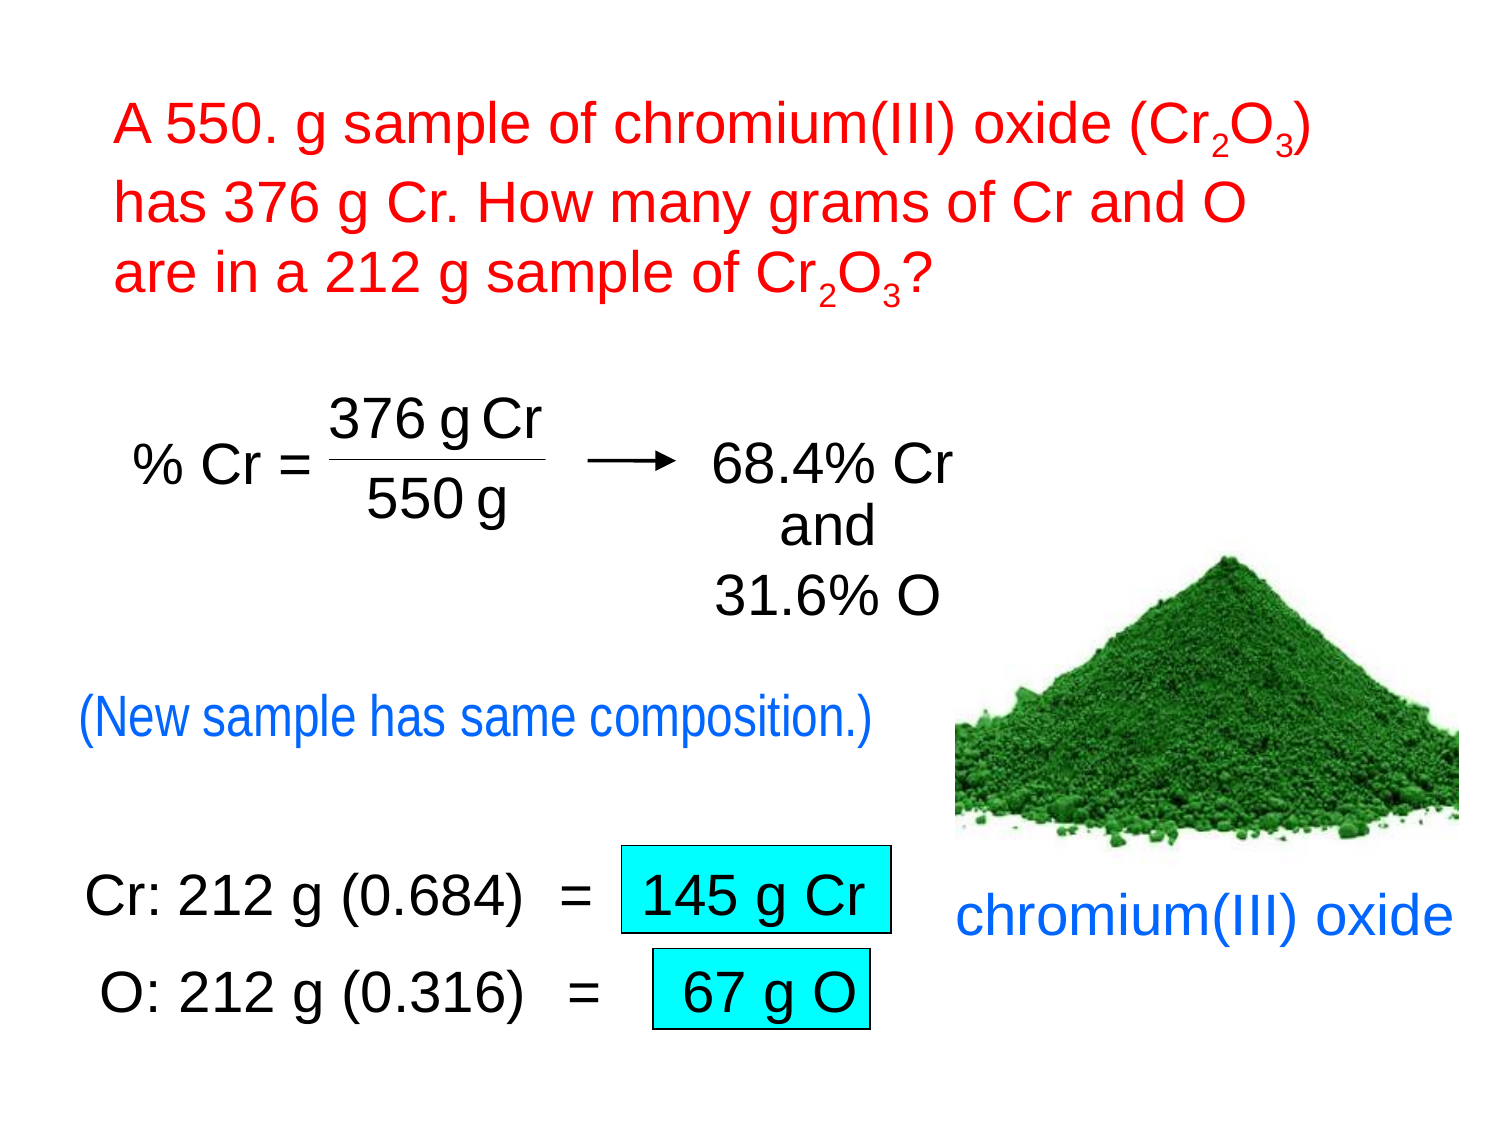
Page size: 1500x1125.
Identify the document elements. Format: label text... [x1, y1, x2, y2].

picture [955, 539, 1459, 871]
text_box 212 g (0.684) [163, 850, 541, 935]
text_box chromium(III) oxide [940, 869, 1471, 954]
text_box = 67 g O [552, 946, 889, 1031]
text_box (New sample has same composition.) [63, 671, 889, 756]
text_box = 145 g Cr [544, 850, 898, 935]
text_box O: [85, 946, 164, 1031]
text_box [116, 386, 971, 538]
text_box Cr: [70, 850, 163, 935]
text_box [621, 845, 891, 850]
text_box 212 g (0.316) [164, 946, 542, 1031]
text_box A 550. g sample of chromium(III) oxide (Cr2O3) has 376 g Cr. How many grams of Cr and O are in a 212 g sample of Cr2O3? [98, 77, 1329, 322]
text_box and 31.6% O [699, 544, 950, 635]
